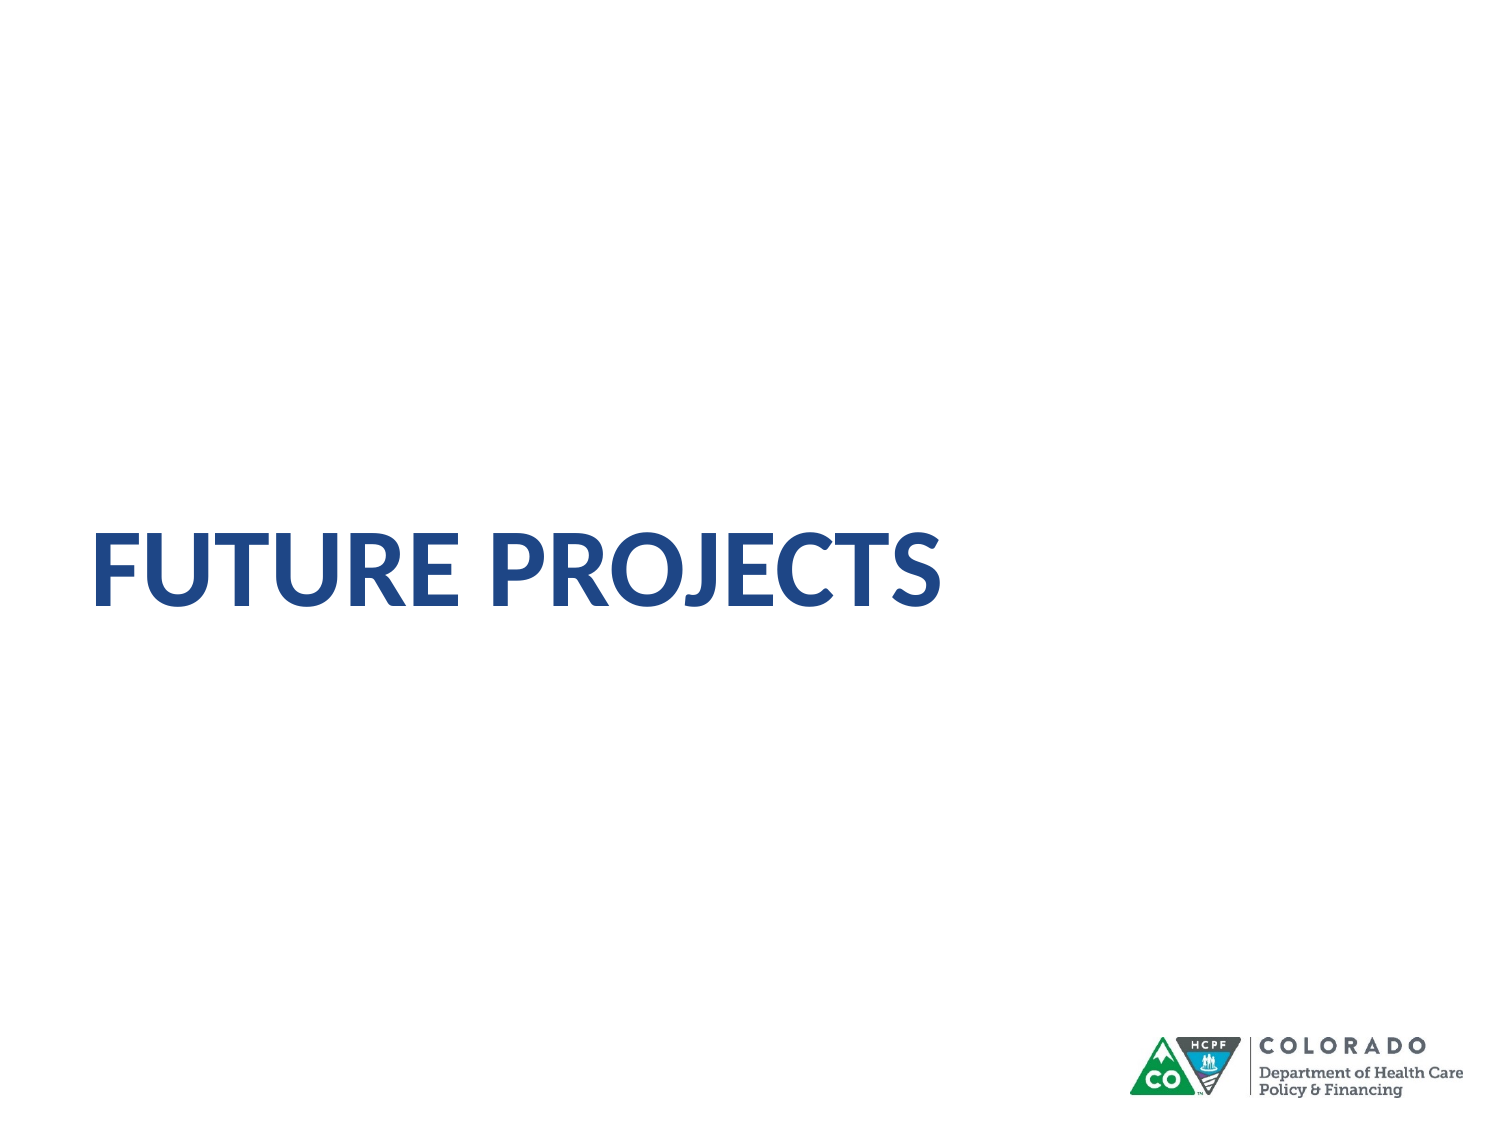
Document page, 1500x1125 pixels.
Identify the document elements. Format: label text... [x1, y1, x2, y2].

title Future Projects [75, 486, 1288, 690]
picture [1130, 1037, 1463, 1098]
